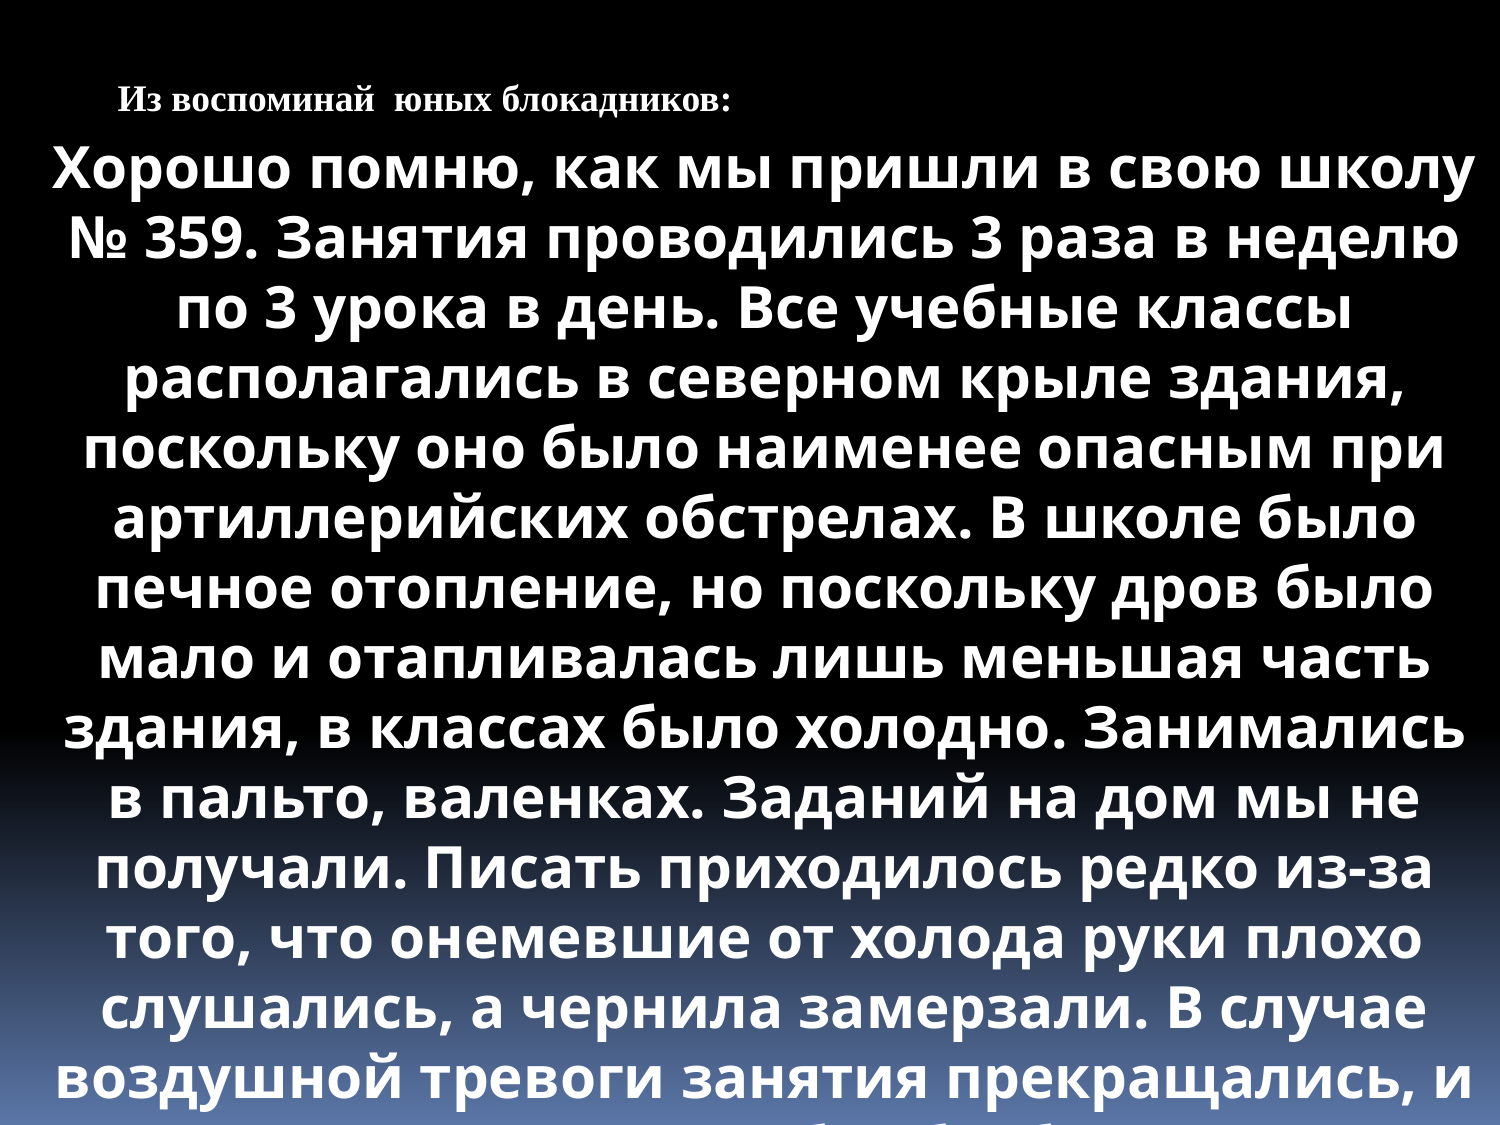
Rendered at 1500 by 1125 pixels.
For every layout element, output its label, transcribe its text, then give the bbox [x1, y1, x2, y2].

text_box Хорошо помню, как мы пришли в свою школу № 359. Занятия проводились 3 раза в неделю по 3 урока в день. Все учебные классы располагались в северном крыле здания, поскольку оно было наименее опасным при артиллерийских обстрелах. В школе было печное отопление, но поскольку дров было мало и отапливалась лишь меньшая часть здания, в классах было холодно. Занимались в пальто, валенках. Заданий на дом мы не получали. Писать приходилось редко из-за того, что онемевшие от холода руки плохо слушались, а чернила замерзали. В случае воздушной тревоги занятия прекращались, и мы переходили в бомбоубежище, расположенное в здании рядом со школой. [29, 123, 1500, 1125]
text_box Из воспоминай юных блокадников: [102, 66, 748, 123]
